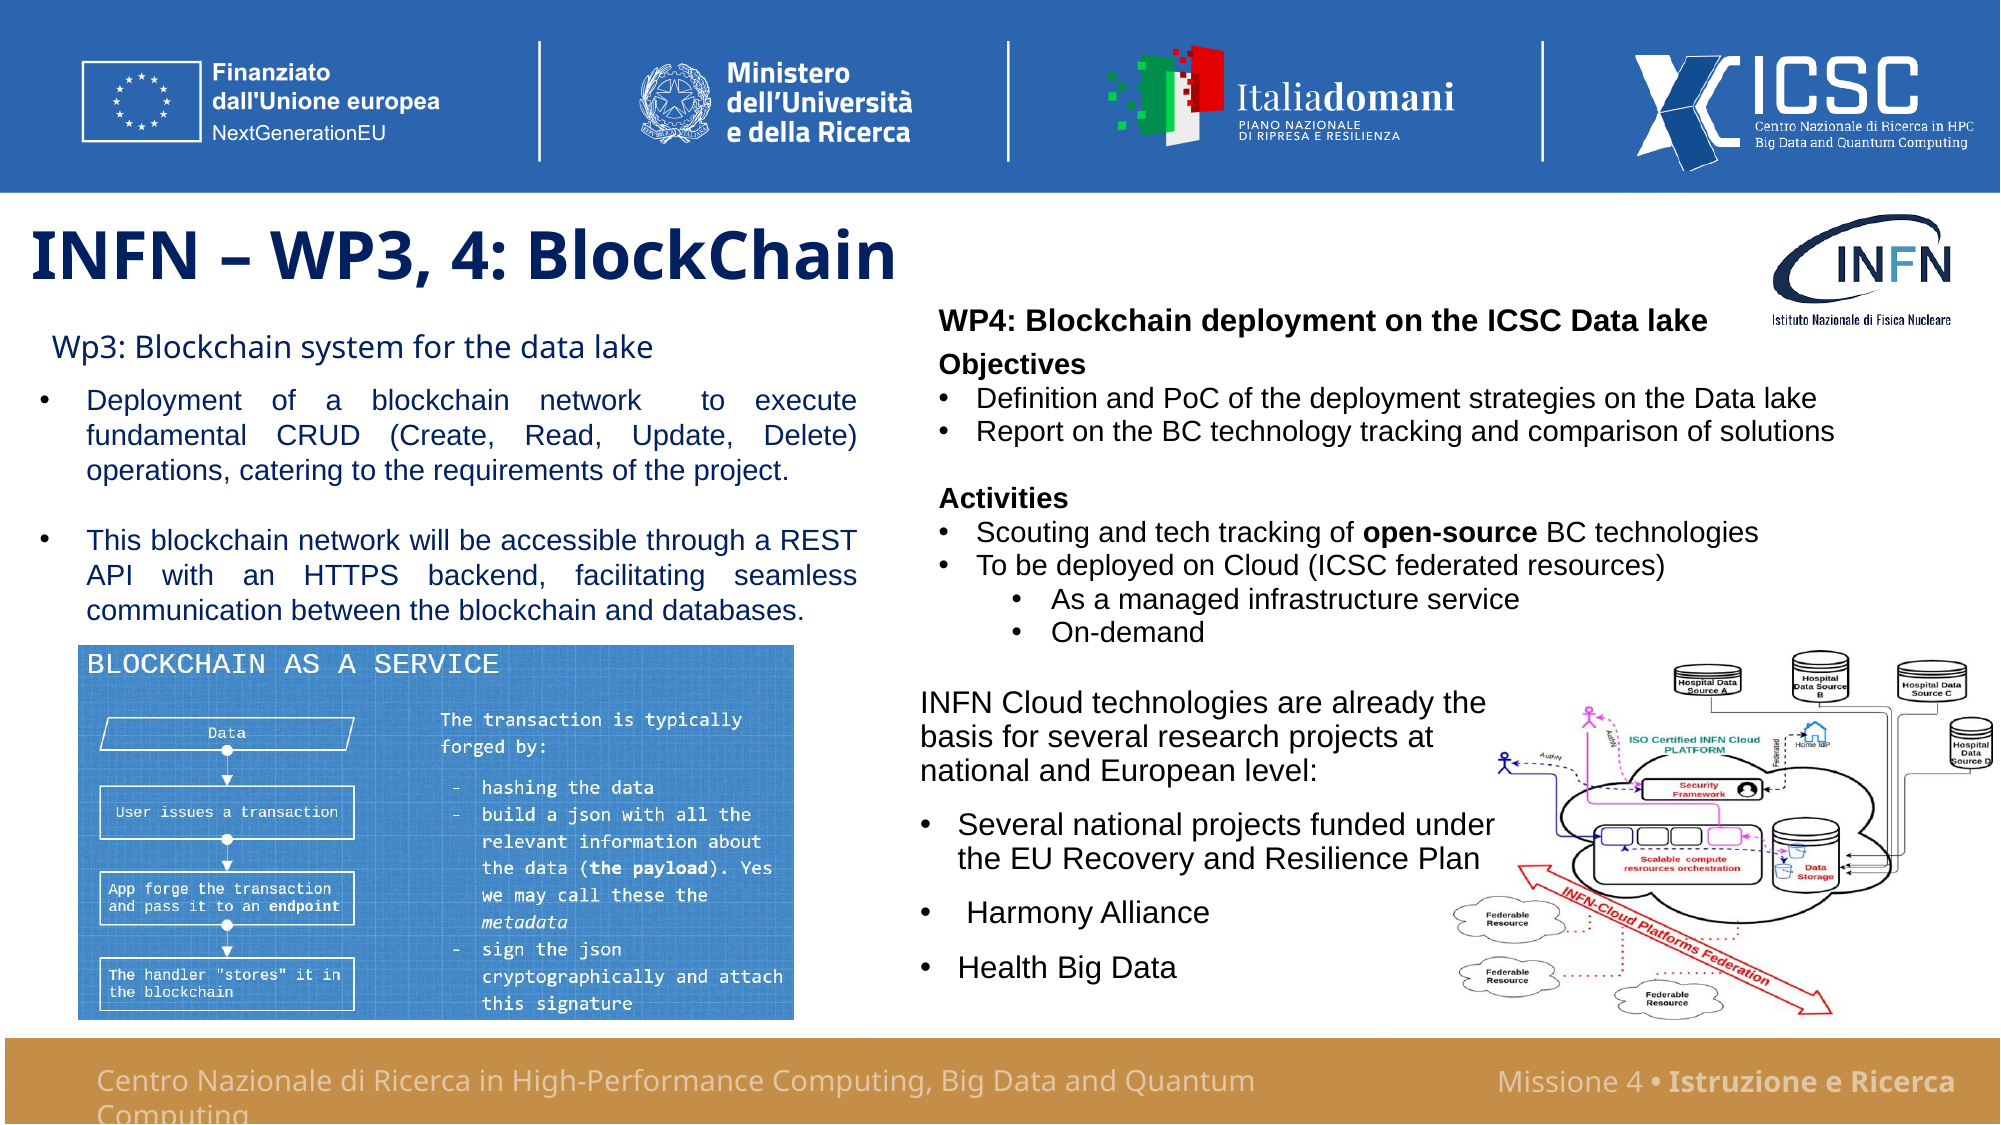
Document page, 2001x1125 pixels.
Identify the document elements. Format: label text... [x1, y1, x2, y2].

picture [1445, 650, 1993, 1022]
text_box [0, 0, 2000, 200]
picture [78, 645, 794, 1020]
text_box INFN Cloud technologies are already the basis for several research projects at national and European level: Several national projects funded under the EU Recovery and Resilience Plan Harmony Alliance Health Big Data [905, 679, 1445, 944]
text_box Objectives Definition and PoC of the deployment strategies on the Data lake Report on the BC technology tracking and comparison of solutions Activities Scouting and tech tracking of open-source BC technologies To be deployed on Cloud (ICSC federated resources) As a managed infrastructure service On-demand [923, 342, 1942, 657]
picture [1740, 202, 1984, 337]
text_box WP4: Blockchain deployment on the ICSC Data lake [923, 292, 1932, 342]
text_box INFN – WP3, 4: BlockChain [16, 205, 1020, 381]
text_box Wp3: Blockchain system for the data lake [37, 319, 1045, 373]
text_box Deployment of a blockchain network to execute fundamental CRUD (Create, Read, Update, Delete) operations, catering to the requirements of the project. This blockchain network will be accessible through a REST API with an HTTPS backend, facilitating seamless communication between the blockchain and databases. [24, 374, 874, 634]
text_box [5, 1038, 2000, 1124]
